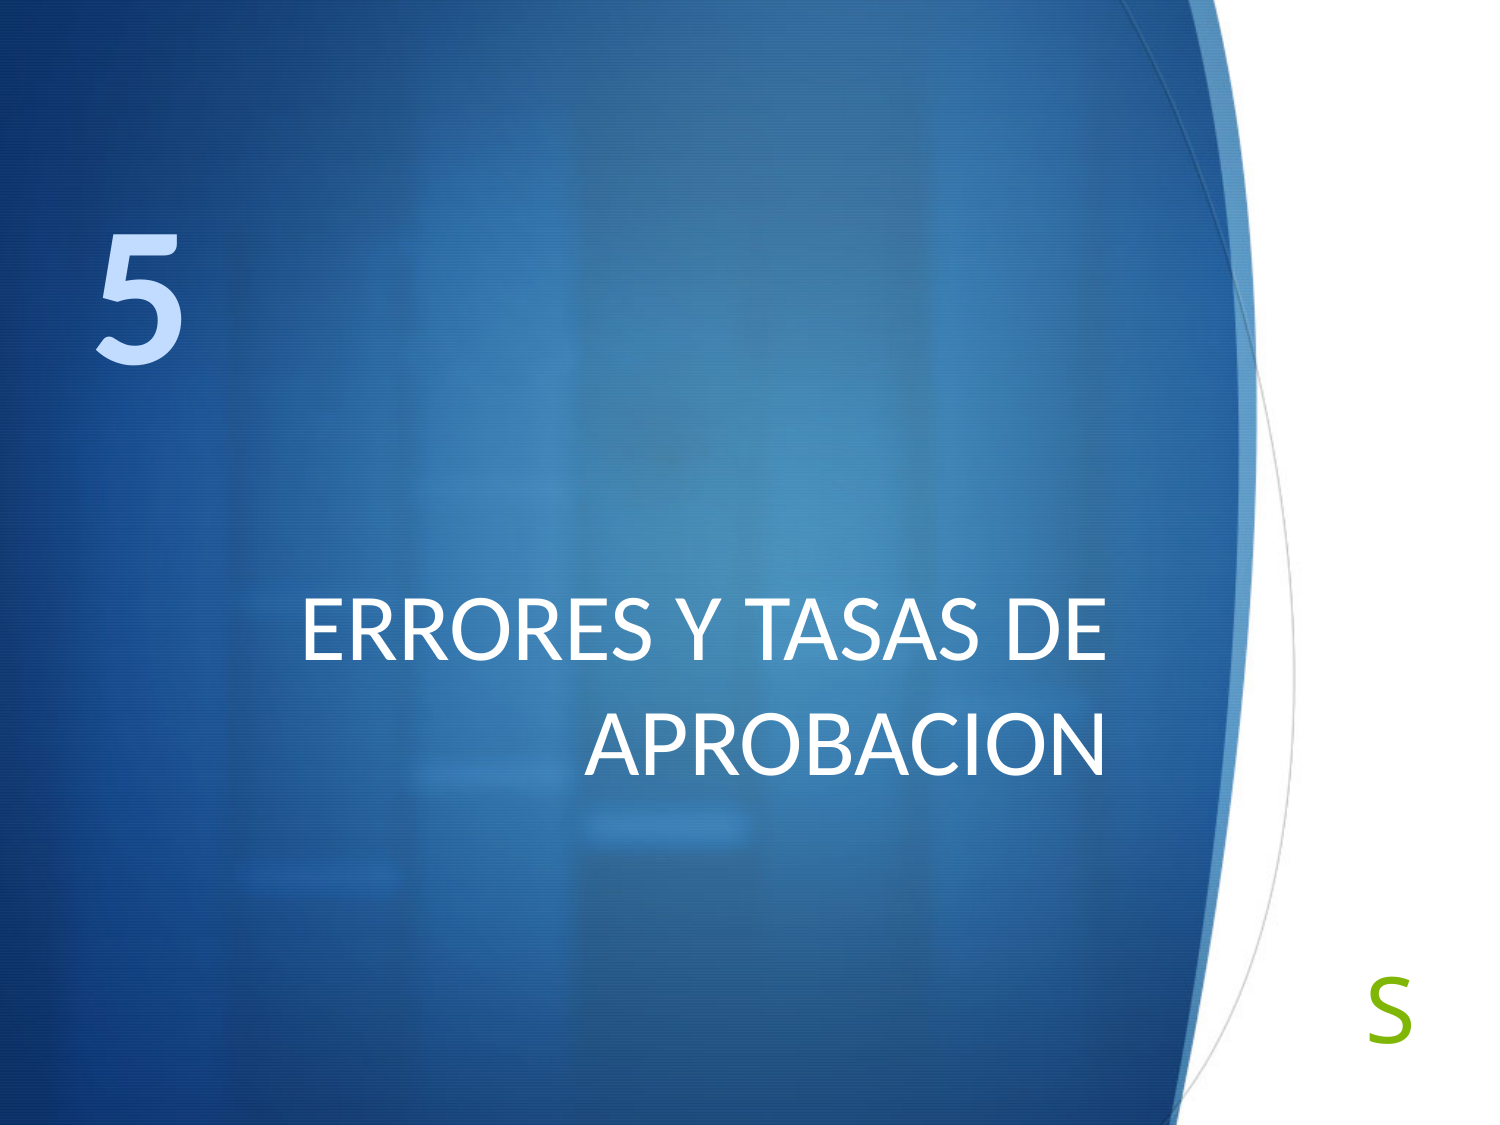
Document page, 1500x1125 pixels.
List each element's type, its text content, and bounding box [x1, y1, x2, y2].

title ERRORES Y TASAS DE APROBACION [75, 578, 1125, 802]
text_box 5 [75, 157, 207, 413]
picture [0, 0, 1500, 1125]
